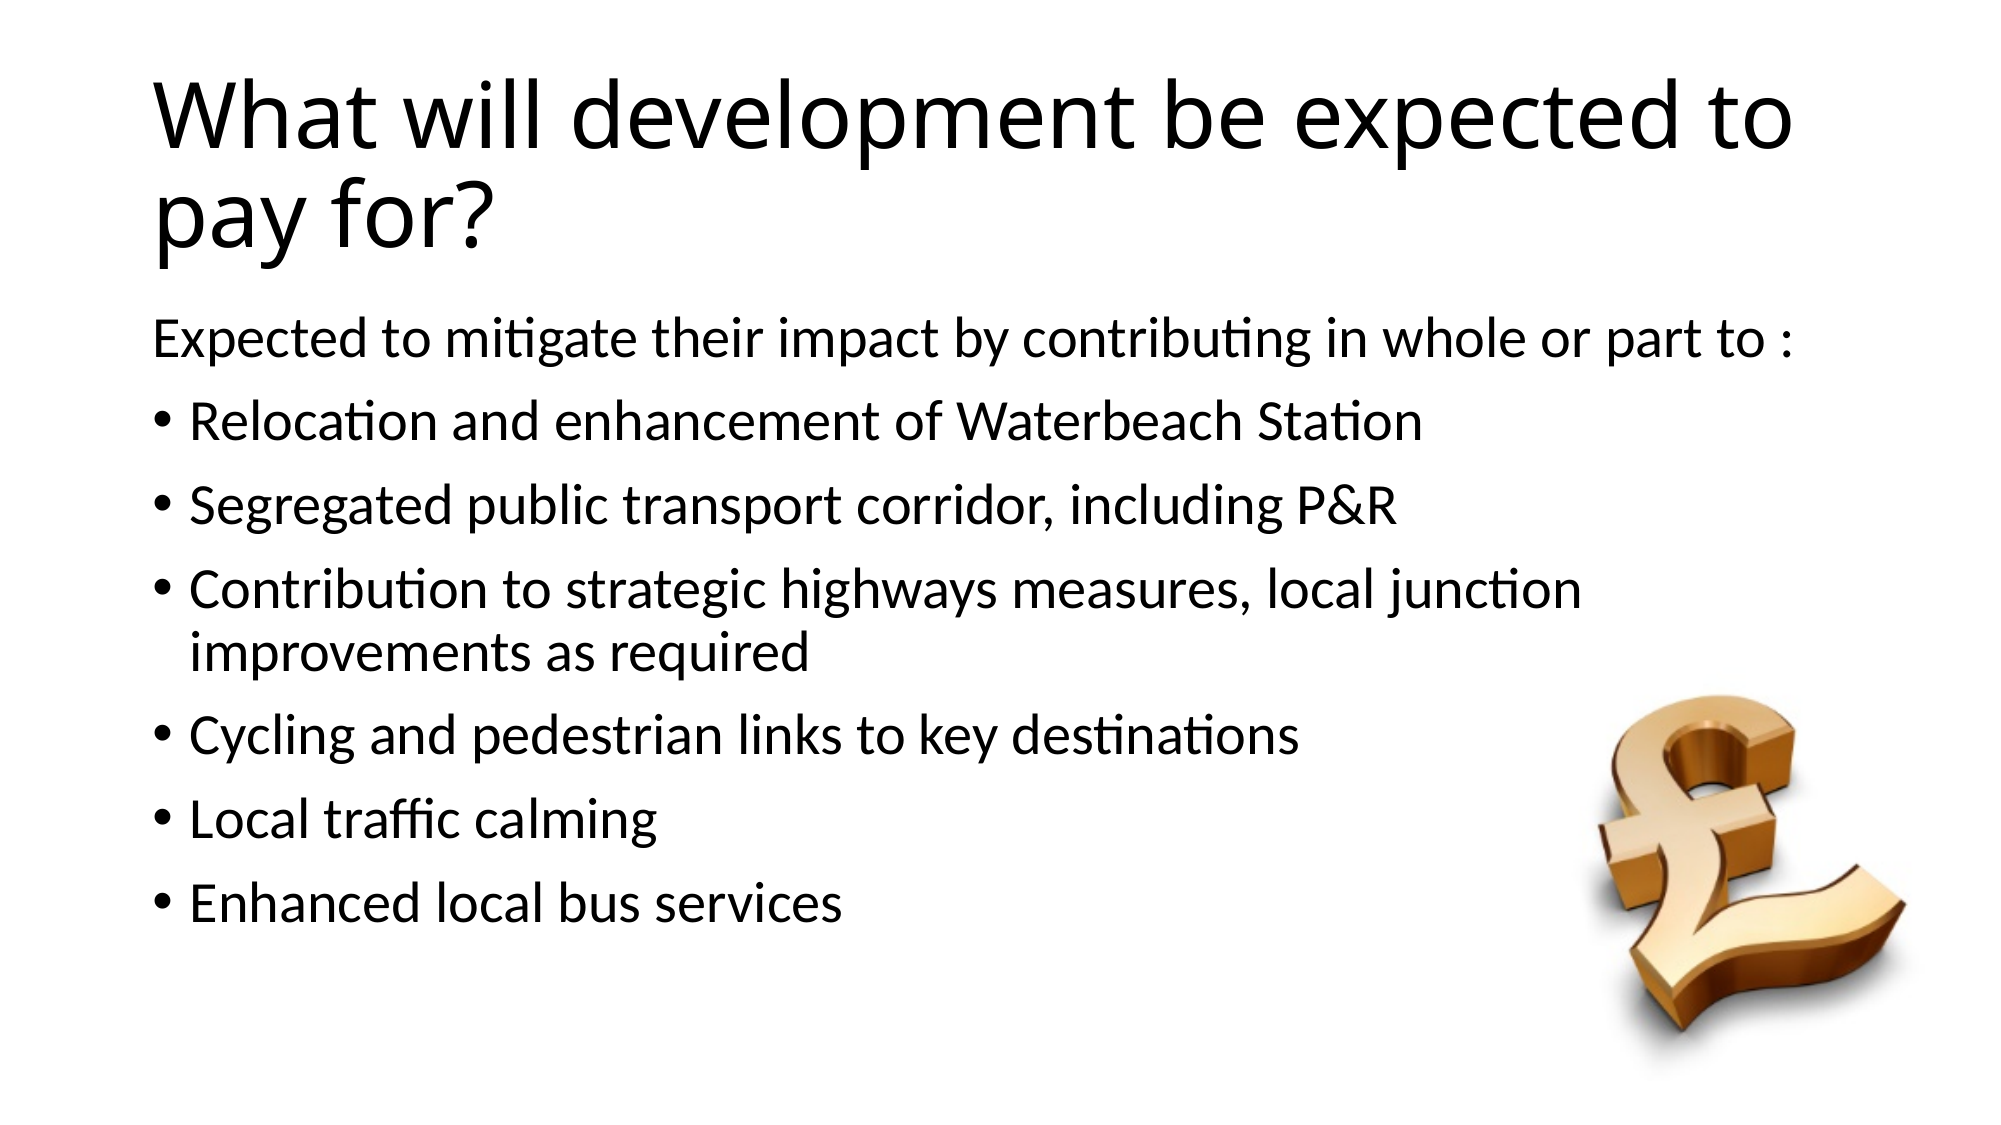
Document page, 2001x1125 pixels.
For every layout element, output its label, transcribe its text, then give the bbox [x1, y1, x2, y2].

title What will development be expected to pay for? [137, 59, 1863, 278]
list Expected to mitigate their impact by contributing in whole or part to : Relocation and enhancement of Waterbeach Station Segregated public transport corridor, including P&R Contribution to strategic highways measures, local junction improvements as required Cycling and pedestrian links to key destinations Local traffic calming Enhanced local bus services [137, 299, 1863, 1014]
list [1524, 641, 1964, 1081]
